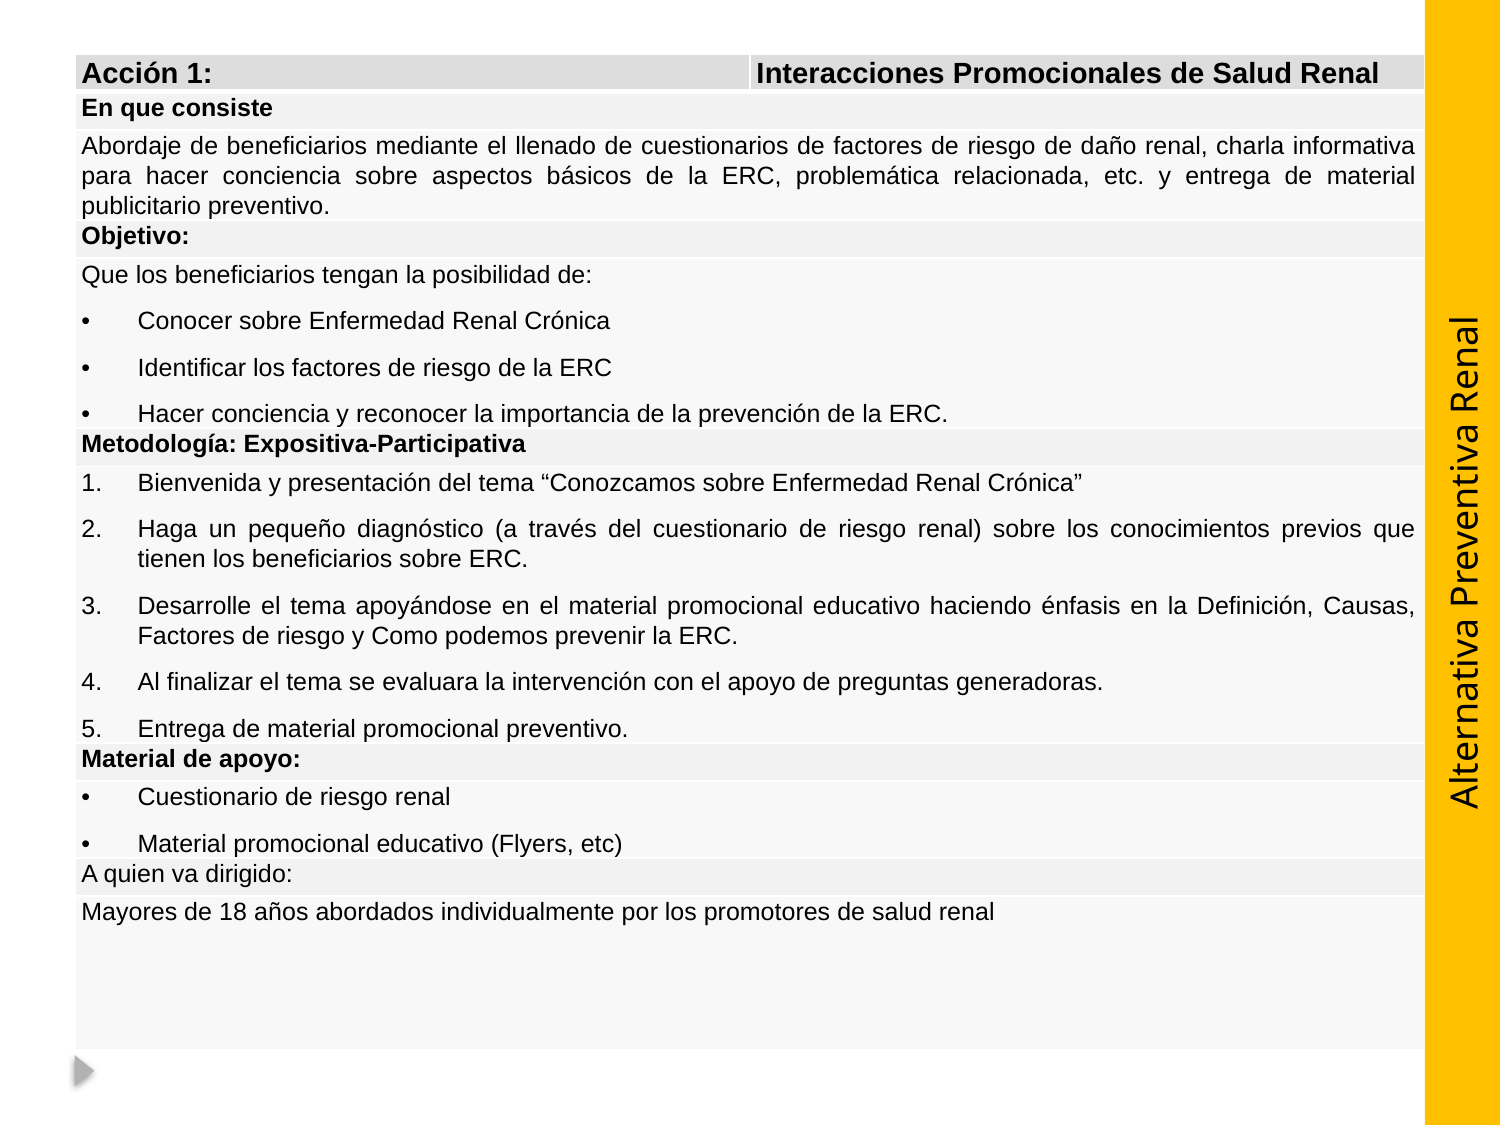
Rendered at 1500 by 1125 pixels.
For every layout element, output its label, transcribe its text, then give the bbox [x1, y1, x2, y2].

table_cell Metodología: Expositiva-Participativa [76, 429, 1423, 466]
table_header Interacciones Promocionales de Salud Renal [751, 55, 1423, 89]
table_cell Abordaje de beneficiarios mediante el llenado de cuestionarios de factores de riesgo de daño renal, charla informativa para hacer conciencia sobre aspectos básicos de la ERC, problemática relacionada, etc. y entrega de material publicitario preventivo. [76, 131, 1423, 219]
table_cell Objetivo: [76, 221, 1423, 257]
table_cell Material de apoyo: [76, 744, 1423, 780]
table_cell Cuestionario de riesgo renal Material promocional educativo (Flyers, etc) [76, 782, 1423, 857]
table_cell En que consiste [76, 94, 1423, 129]
table_cell Bienvenida y presentación del tema “Conozcamos sobre Enfermedad Renal Crónica” Haga un pequeño diagnóstico (a través del cuestionario de riesgo renal) sobre los conocimientos previos que tienen los beneficiarios sobre ERC. Desarrolle el tema apoyándose en el material promocional educativo haciendo énfasis en la Definición, Causas, Factores de riesgo y Como podemos prevenir la ERC. Al finalizar el tema se evaluara la intervención con el apoyo de preguntas generadoras. Entrega de material promocional preventivo. [76, 467, 1423, 742]
table_cell A quien va dirigido: [76, 859, 1423, 895]
table_header Acción 1: [76, 55, 749, 89]
table_cell Que los beneficiarios tengan la posibilidad de: Conocer sobre Enfermedad Renal Crónica Identificar los factores de riesgo de la ERC Hacer conciencia y reconocer la importancia de la prevención de la ERC. [76, 259, 1423, 427]
table_cell Mayores de 18 años abordados individualmente por los promotores de salud renal [76, 897, 1423, 1049]
text_box Alternativa Preventiva Renal [1423, 0, 1500, 1125]
